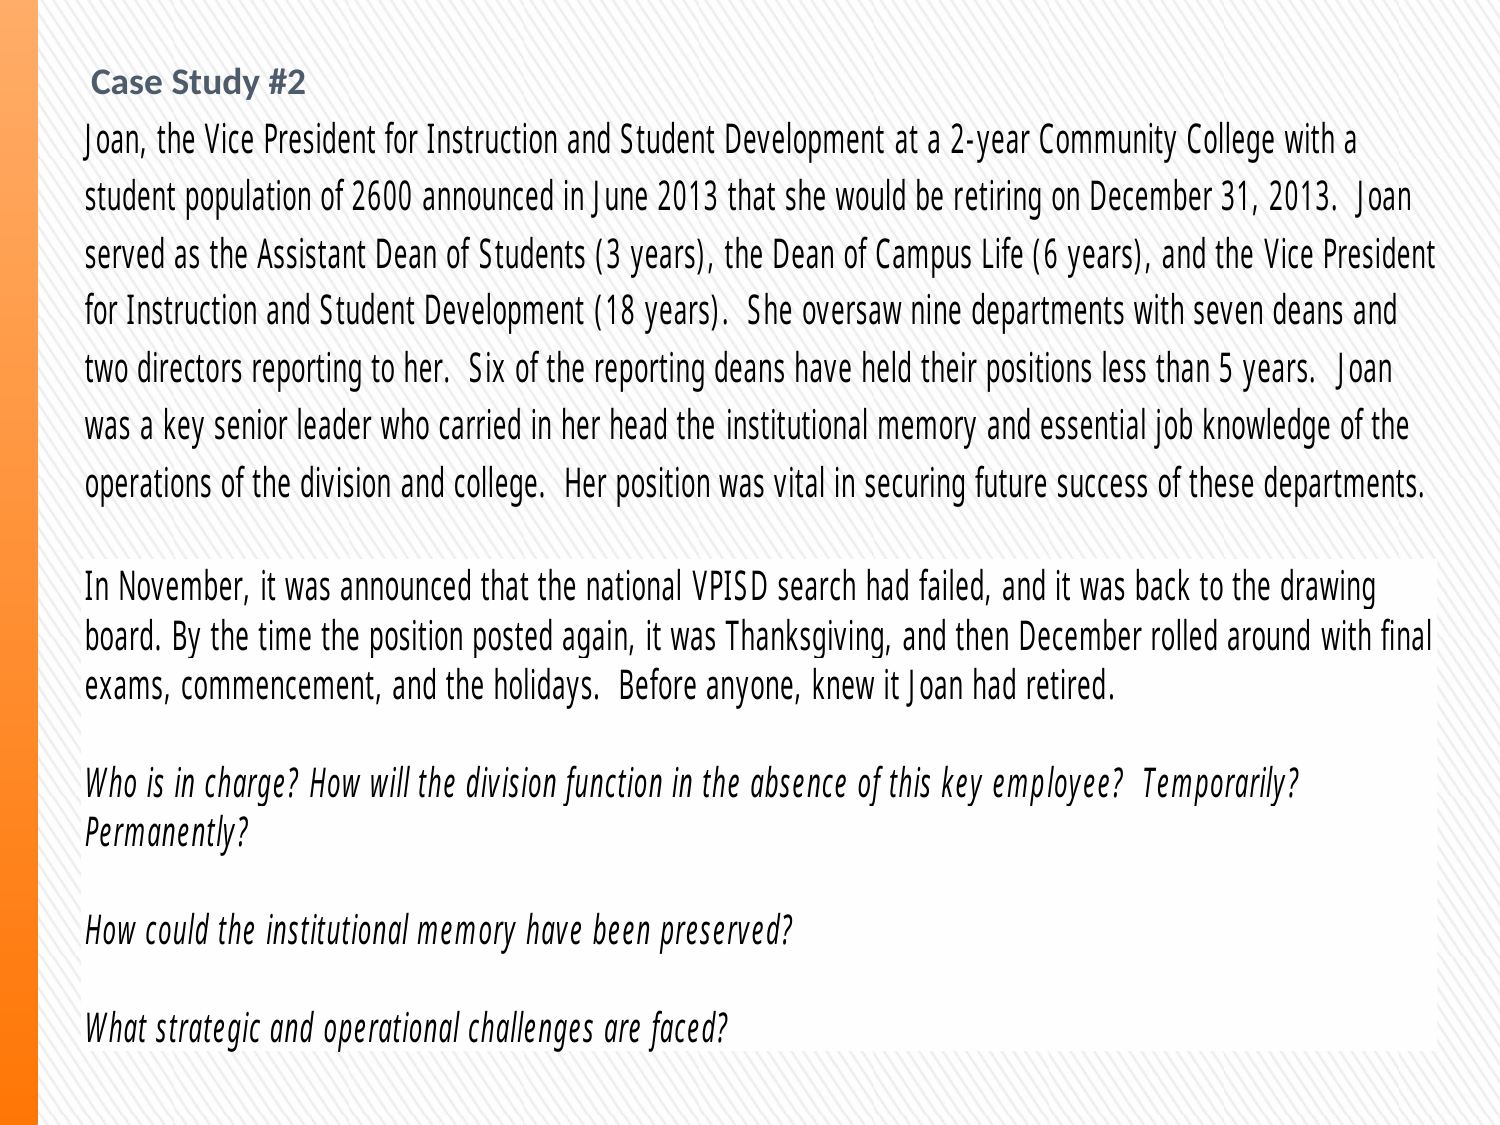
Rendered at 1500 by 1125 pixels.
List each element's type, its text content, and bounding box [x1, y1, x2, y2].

picture [74, 112, 1438, 1101]
text_box Case Study #2 [76, 49, 322, 108]
